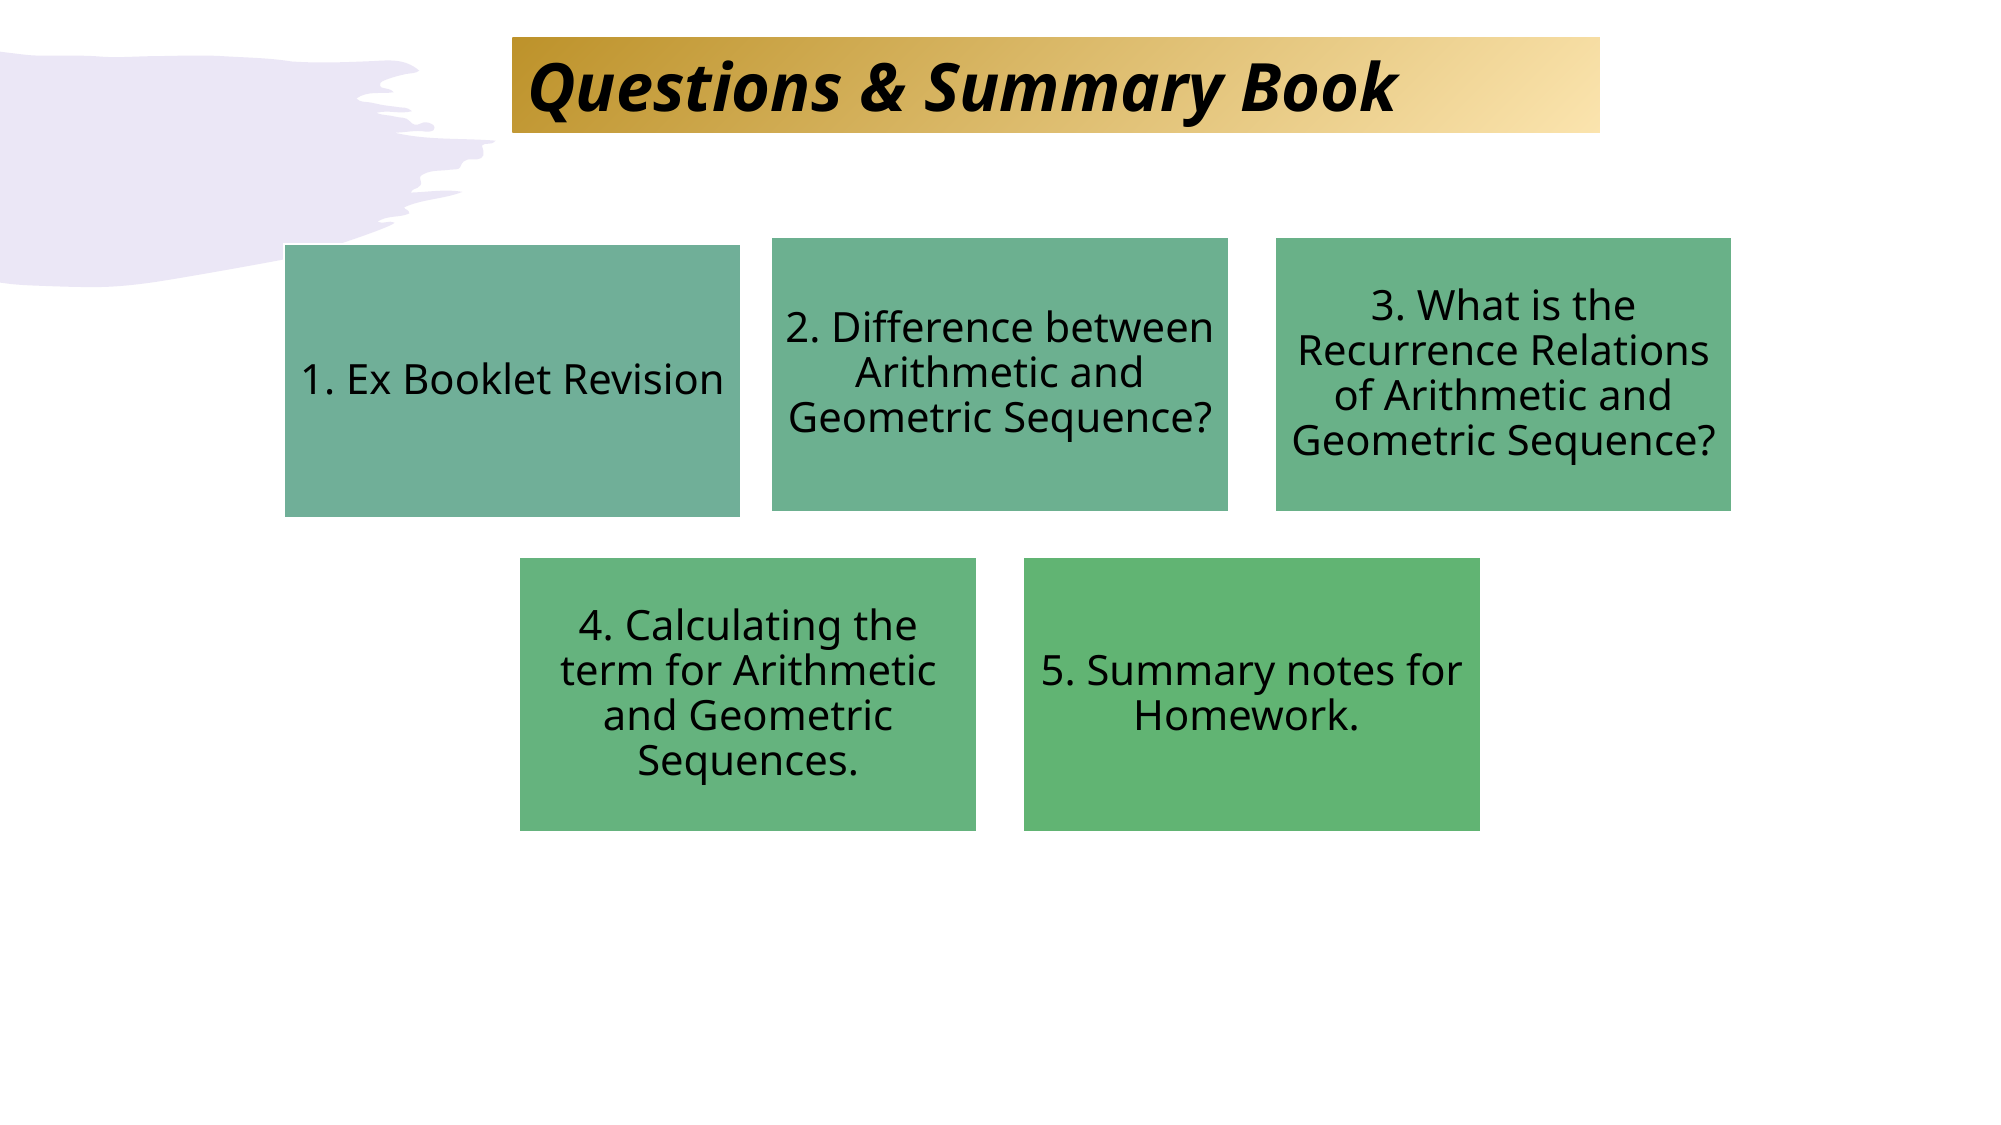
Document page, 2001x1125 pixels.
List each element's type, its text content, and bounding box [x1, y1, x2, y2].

text_box Questions & Summary Book [512, 37, 1600, 133]
